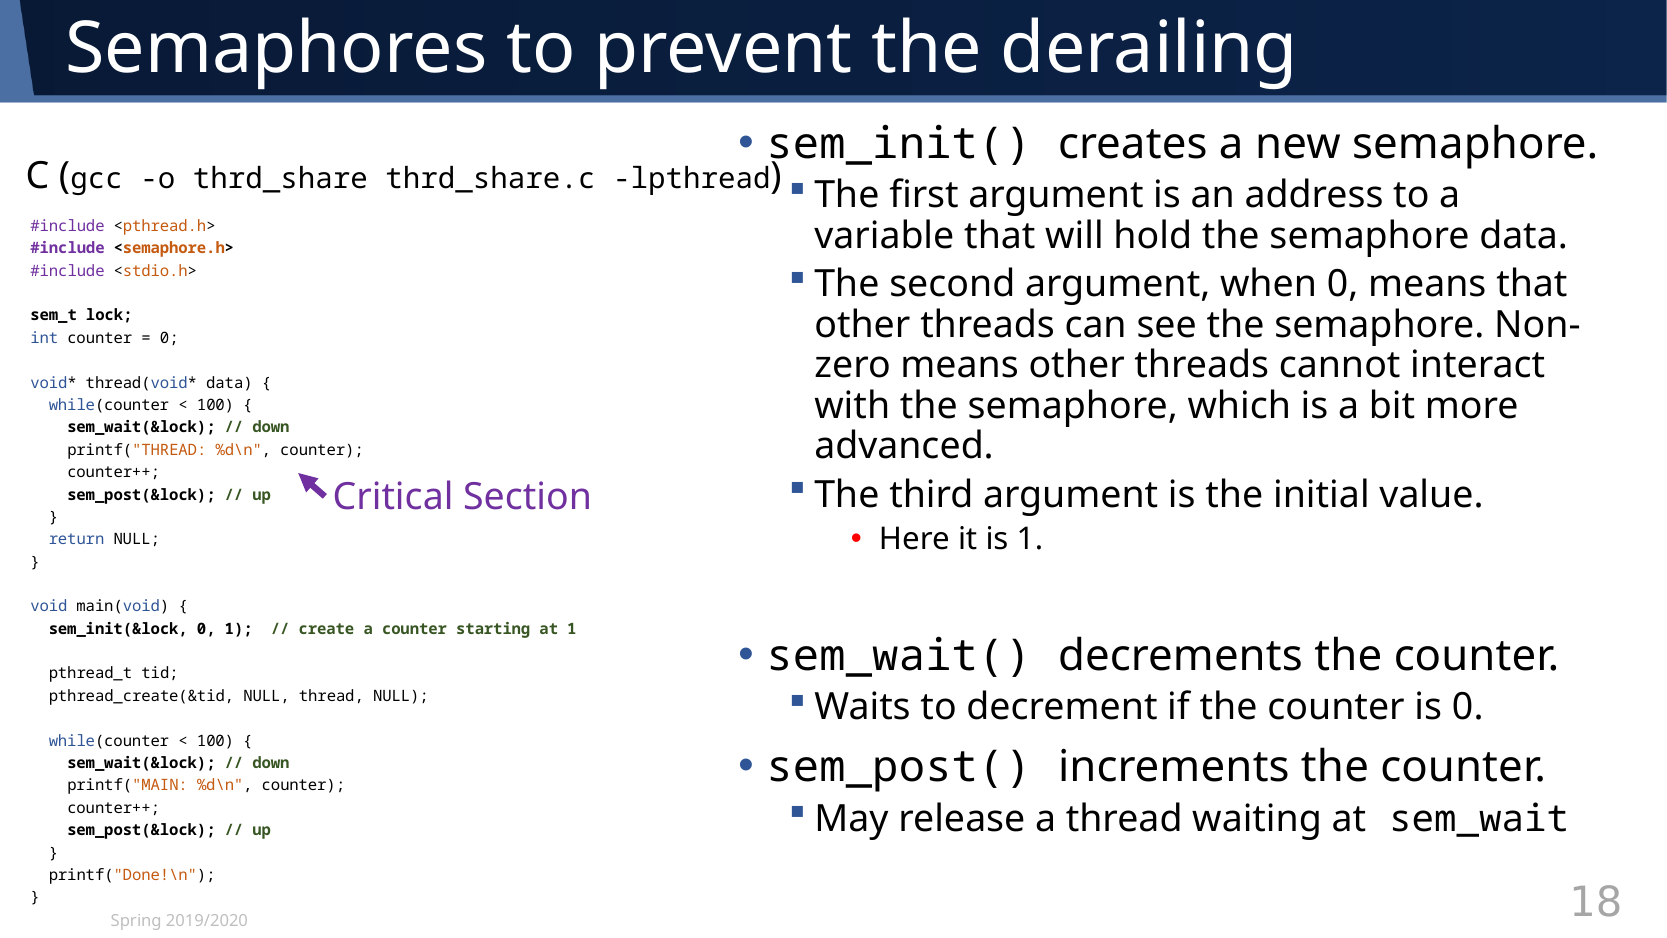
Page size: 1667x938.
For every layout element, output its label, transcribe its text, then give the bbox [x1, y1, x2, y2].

picture [0, 0, 1667, 938]
list sem_init() creates a new semaphore. The first argument is an address to a variable that will hold the semaphore data. The second argument, when 0, means that other threads can see the semaphore. Non-zero means other threads cannot interact with the semaphore, which is a bit more advanced. The third argument is the initial value. Here it is 1. sem_wait() decrements the counter. Waits to decrement if the counter is 0. sem_post() increments the counter. May release a thread waiting at sem_wait [723, 112, 1623, 935]
footer Spring 2019/2020 [0, 906, 360, 937]
title Semaphores to prevent the derailing [50, 3, 1667, 97]
text_box C (gcc -o thrd_share thrd_share.c -lpthread) [10, 143, 927, 204]
text_box Critical Section [318, 464, 608, 525]
text_box #include <pthread.h> #include <semaphore.h> #include <stdio.h> sem_t lock; int counter = 0; void* thread(void* data) { while(counter < 100) { sem_wait(&lock); // down printf("THREAD: %d\n", counter); counter++; sem_post(&lock); // up } return NULL; } void main(void) { sem_init(&lock, 0, 1); // create a counter starting at 1 pthread_t tid; pthread_create(&tid, NULL, thread, NULL); while(counter < 100) { sem_wait(&lock); // down printf("MAIN: %d\n", counter); counter++; sem_post(&lock); // up } printf("Done!\n"); } [15, 204, 834, 919]
